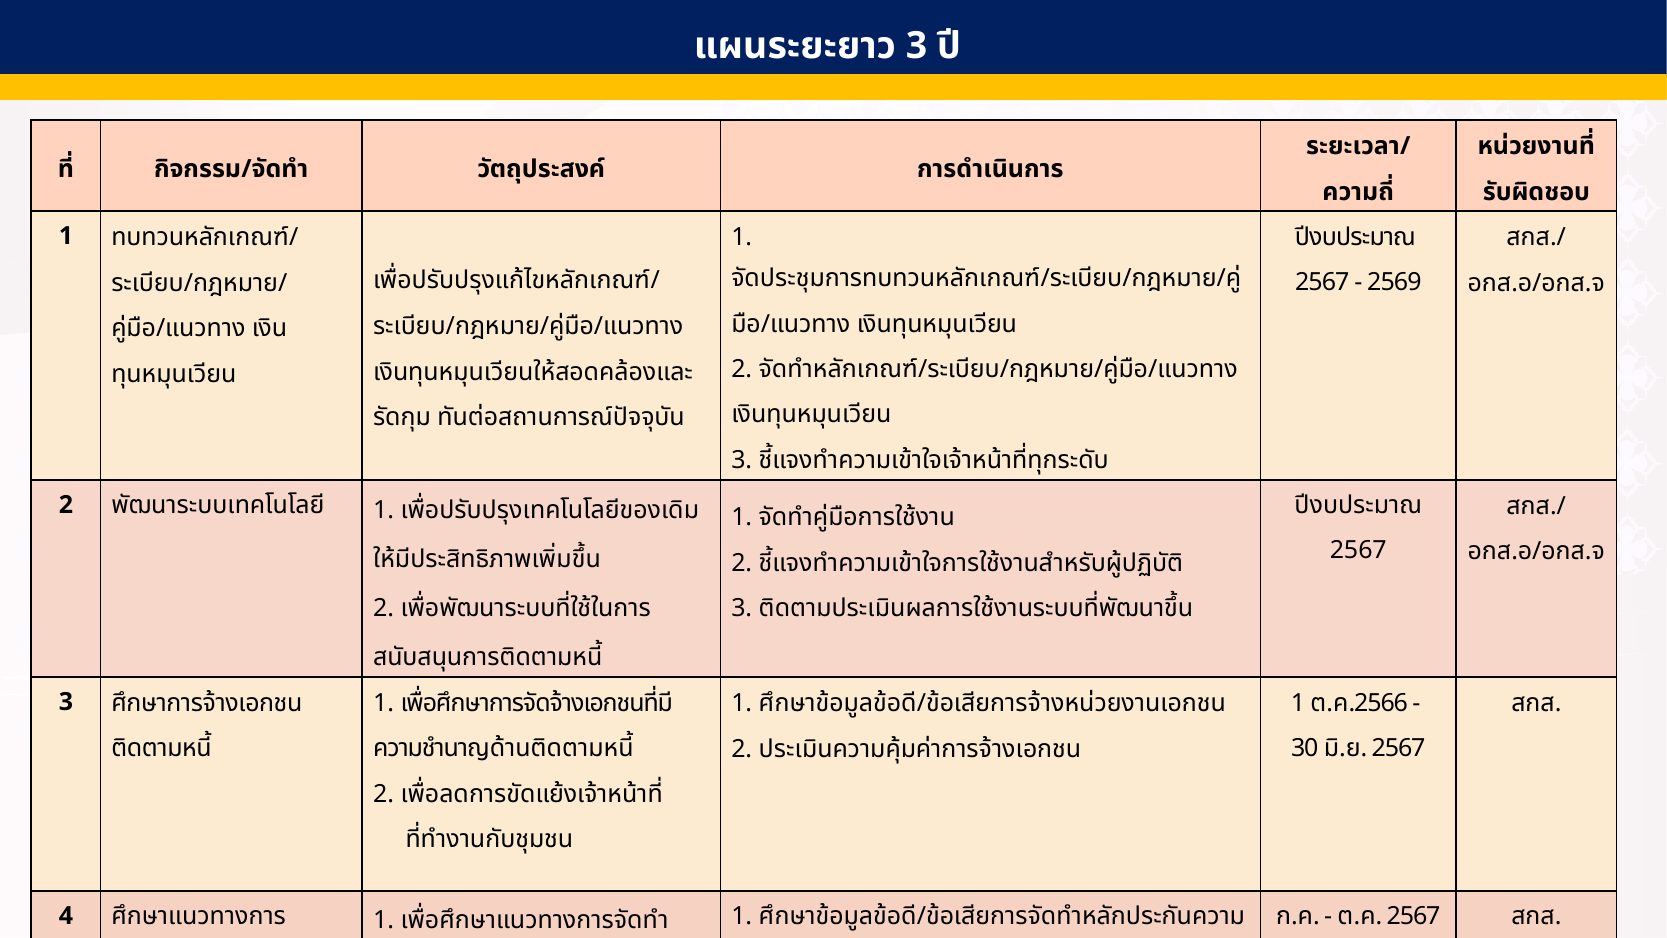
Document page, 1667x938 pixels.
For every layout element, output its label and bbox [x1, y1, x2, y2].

table_cell [363, 892, 720, 938]
table_cell [1457, 481, 1616, 676]
table_cell [1261, 892, 1455, 938]
table_cell [721, 481, 1260, 676]
table_cell [363, 212, 720, 479]
table_cell [101, 892, 361, 938]
text_box [0, 0, 1667, 100]
table_cell [721, 678, 1260, 890]
table_cell [721, 212, 1260, 479]
table_cell [101, 481, 361, 676]
table_cell [1457, 892, 1616, 938]
table_header [721, 121, 1260, 210]
table_cell [101, 678, 361, 890]
table_cell [1457, 212, 1616, 479]
table_cell [1261, 678, 1455, 890]
table_header [1457, 121, 1616, 210]
table_header [363, 121, 720, 210]
table_cell [1261, 481, 1455, 676]
table_cell [1457, 678, 1616, 890]
table_cell [32, 892, 100, 938]
table_cell [1261, 212, 1455, 479]
table_cell [721, 892, 1260, 938]
table_header [1261, 121, 1455, 210]
table_cell [363, 678, 720, 890]
table_header [101, 121, 361, 210]
table_cell [363, 481, 720, 676]
table_cell [101, 212, 361, 479]
table_header [32, 121, 100, 210]
table_cell [32, 212, 100, 479]
table_cell [32, 678, 100, 890]
table_cell [32, 481, 100, 676]
